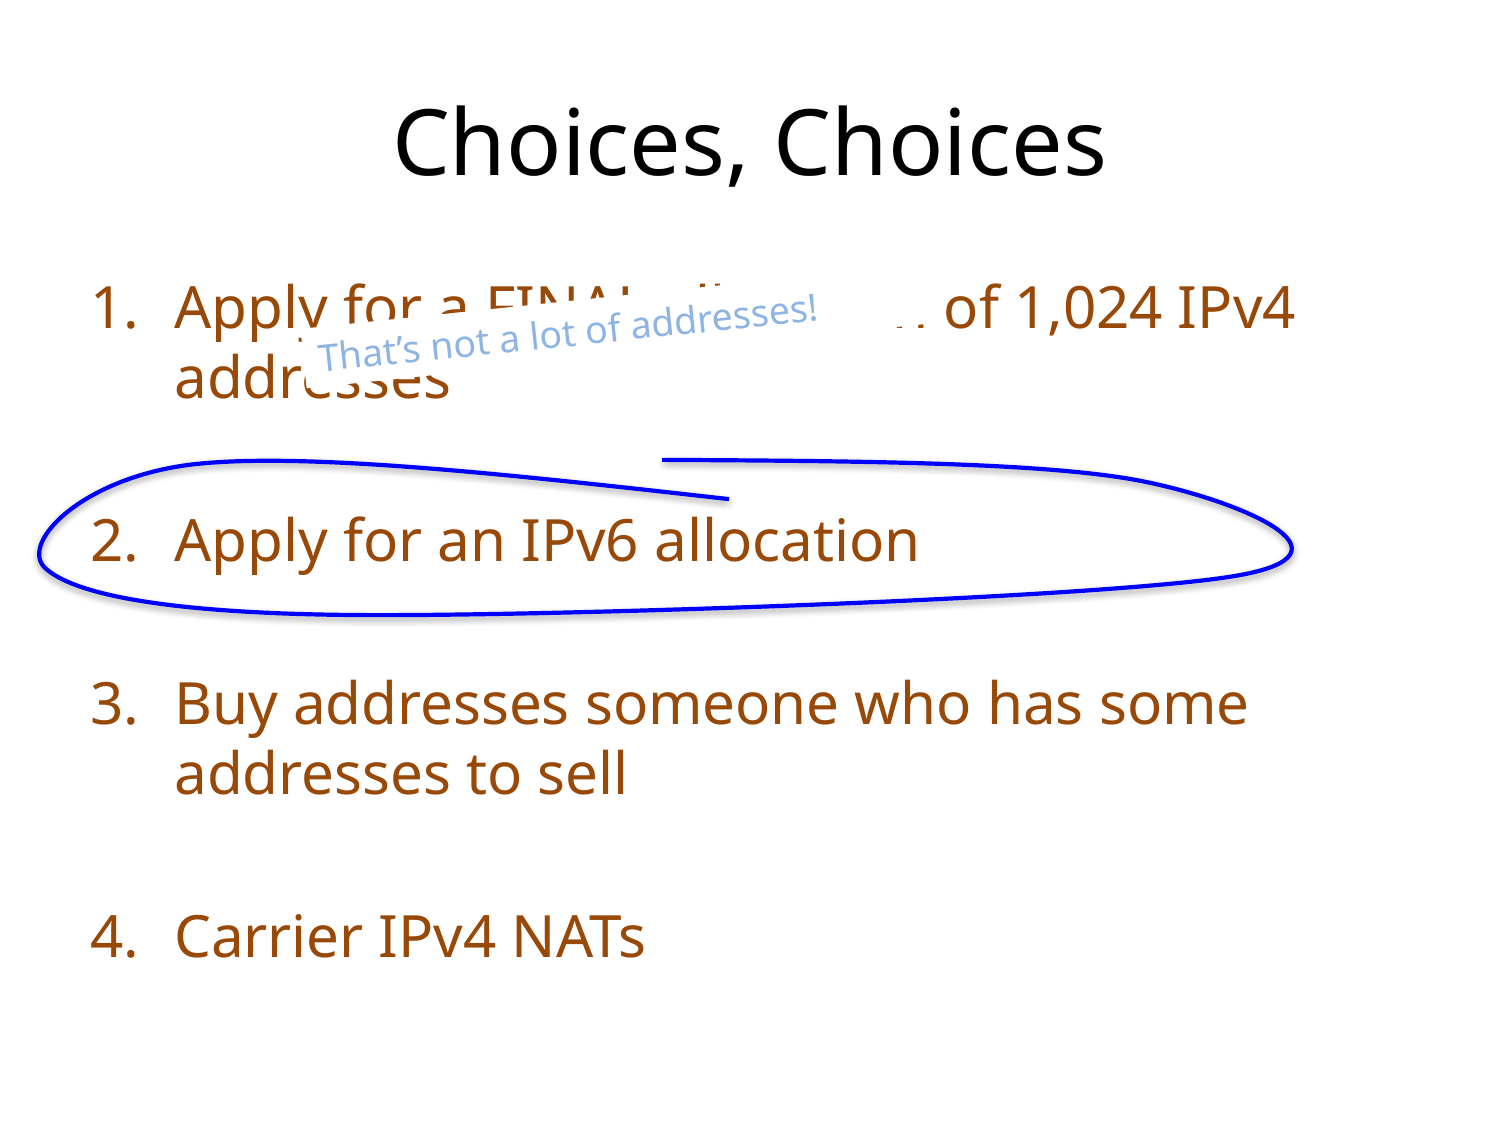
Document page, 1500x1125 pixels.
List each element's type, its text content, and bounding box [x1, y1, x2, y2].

text_box That’s not a lot of addresses! [300, 262, 946, 389]
text_box [37, 457, 1294, 618]
title Choices, Choices [75, 45, 1425, 233]
list Apply for a FINAL allocation of 1,024 IPv4 addresses Apply for an IPv6 allocation Buy addresses someone who has some addresses to sell Carrier IPv4 NATs [75, 262, 1425, 1005]
